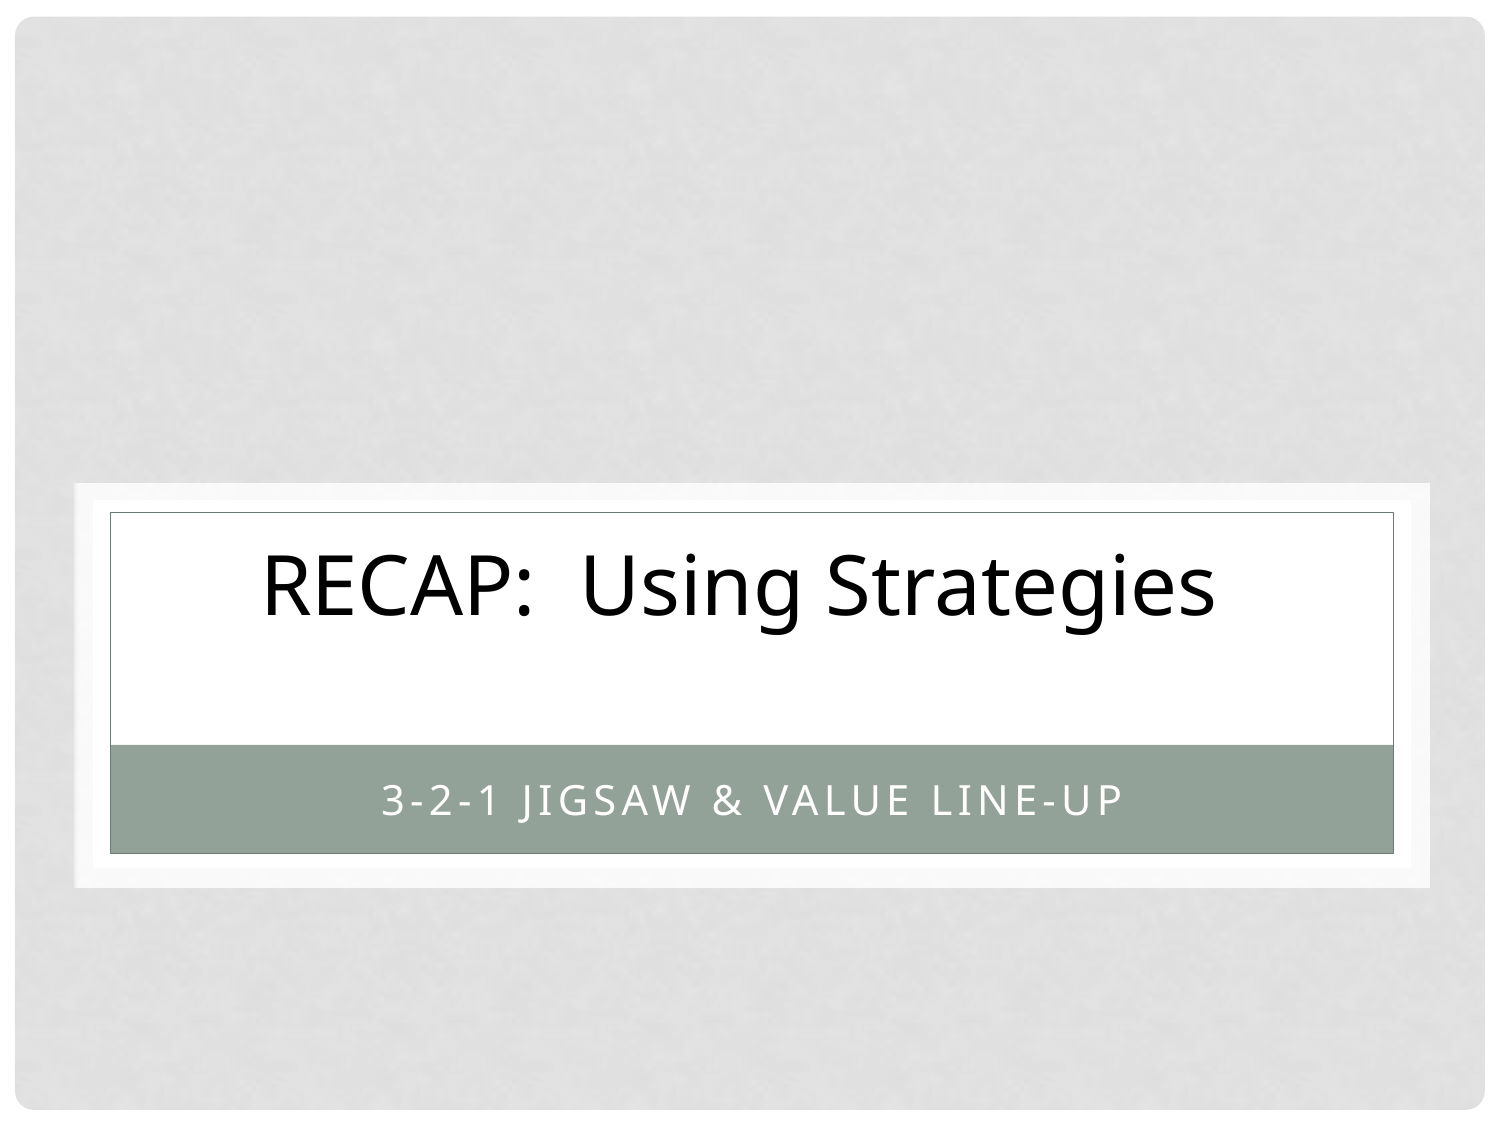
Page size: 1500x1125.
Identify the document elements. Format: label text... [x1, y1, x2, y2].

list 3-2-1 Jigsaw & Value line-up [120, 755, 1384, 842]
text_box RECAP: Using Strategies [125, 525, 1375, 640]
